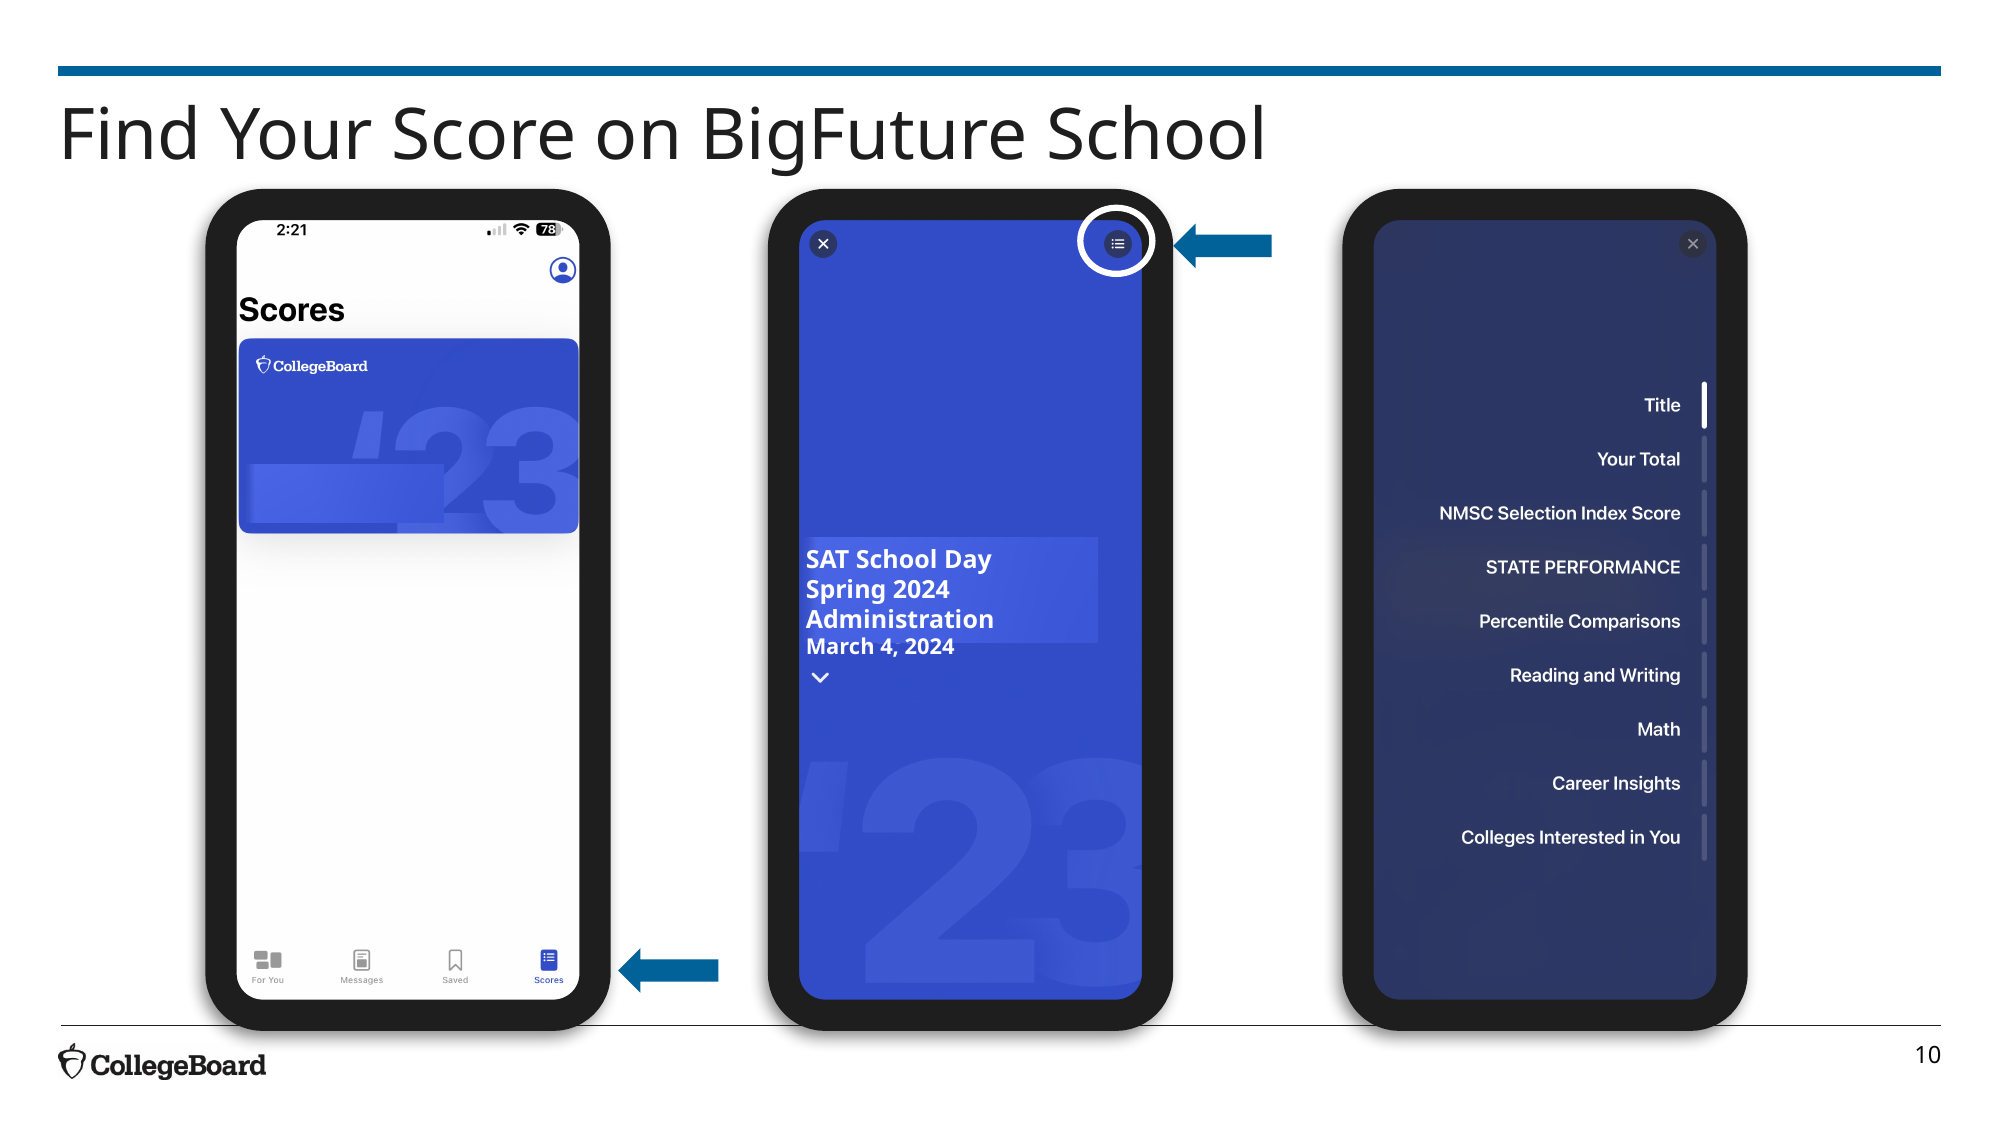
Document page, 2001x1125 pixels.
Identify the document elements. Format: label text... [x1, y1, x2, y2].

title Find Your Score on BigFuture School [58, 88, 1911, 157]
text_box [1171, 221, 1274, 271]
picture [1357, 204, 1733, 1016]
picture [783, 204, 1158, 1016]
picture [220, 204, 596, 1016]
picture [58, 1043, 266, 1080]
text_box [616, 946, 721, 995]
